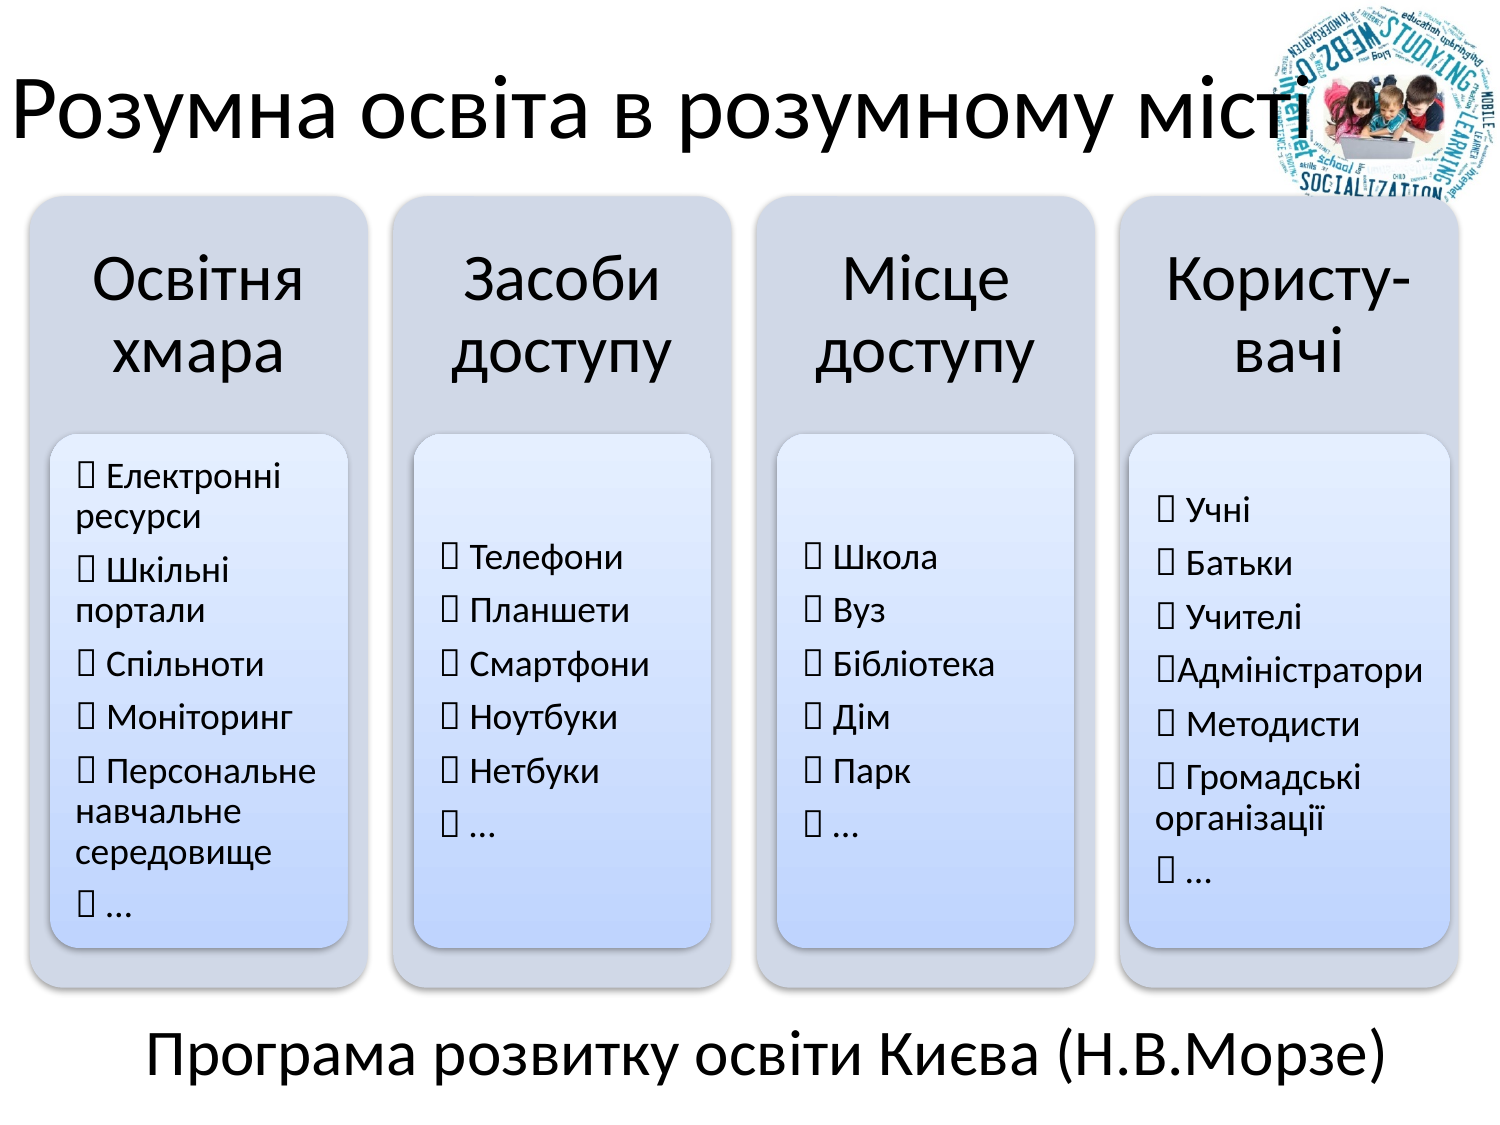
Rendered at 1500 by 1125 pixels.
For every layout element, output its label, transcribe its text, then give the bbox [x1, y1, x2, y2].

text_box Програма розвитку освіти Києва (Н.В.Морзе) [99, 996, 1450, 1125]
picture [1262, 0, 1500, 225]
title Розумна освіта в розумному місті [0, 25, 1338, 178]
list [29, 196, 1459, 988]
